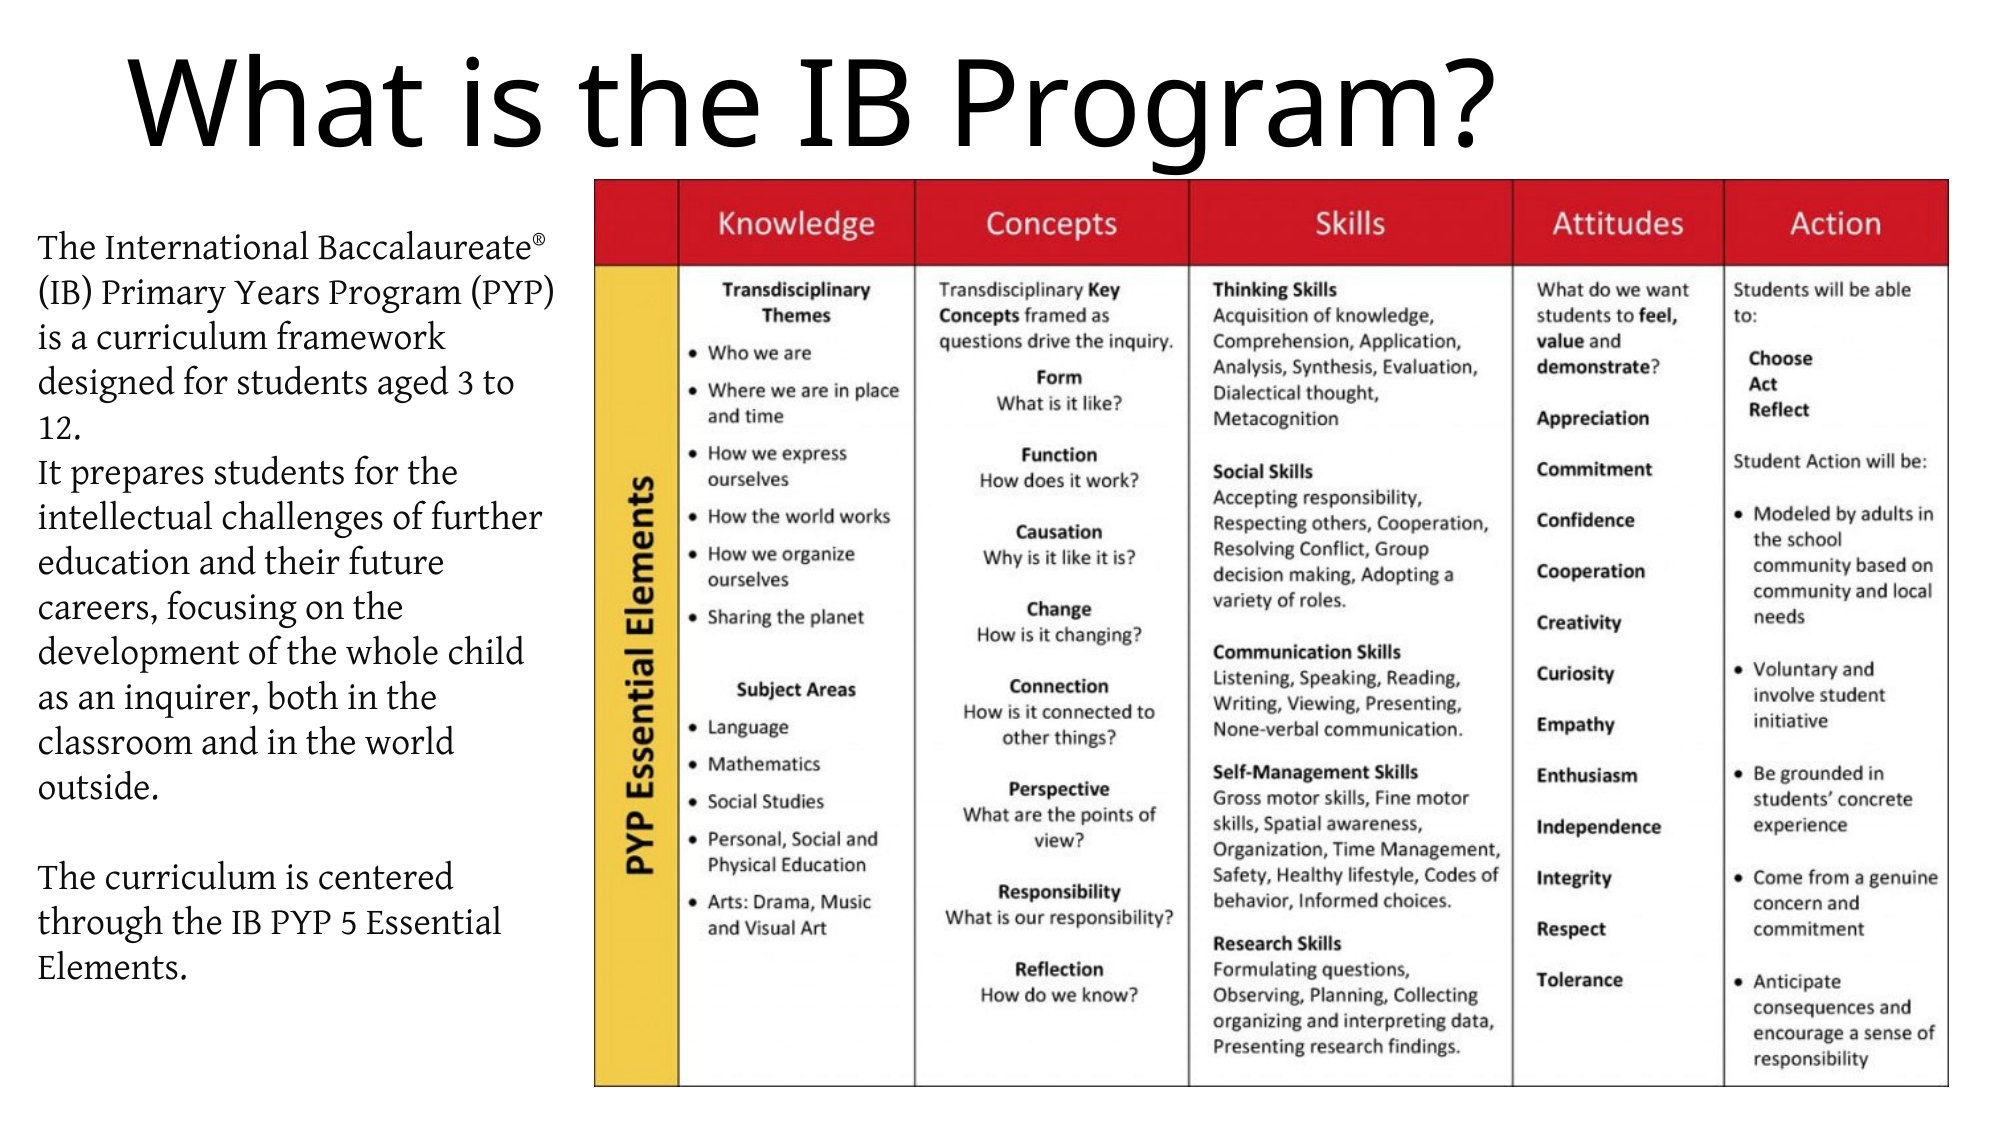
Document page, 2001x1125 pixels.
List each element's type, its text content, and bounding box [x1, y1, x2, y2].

title What is the IB Program? [54, 32, 1571, 180]
text_box The International Baccalaureate® (IB) Primary Years Program (PYP) is a curriculum framework designed for students aged 3 to 12. It prepares students for the intellectual challenges of further education and their future careers, focusing on the development of the whole child as an inquirer, both in the classroom and in the world outside. The curriculum is centered through the IB PYP 5 Essential Elements. [22, 214, 580, 995]
picture [594, 179, 1949, 1087]
